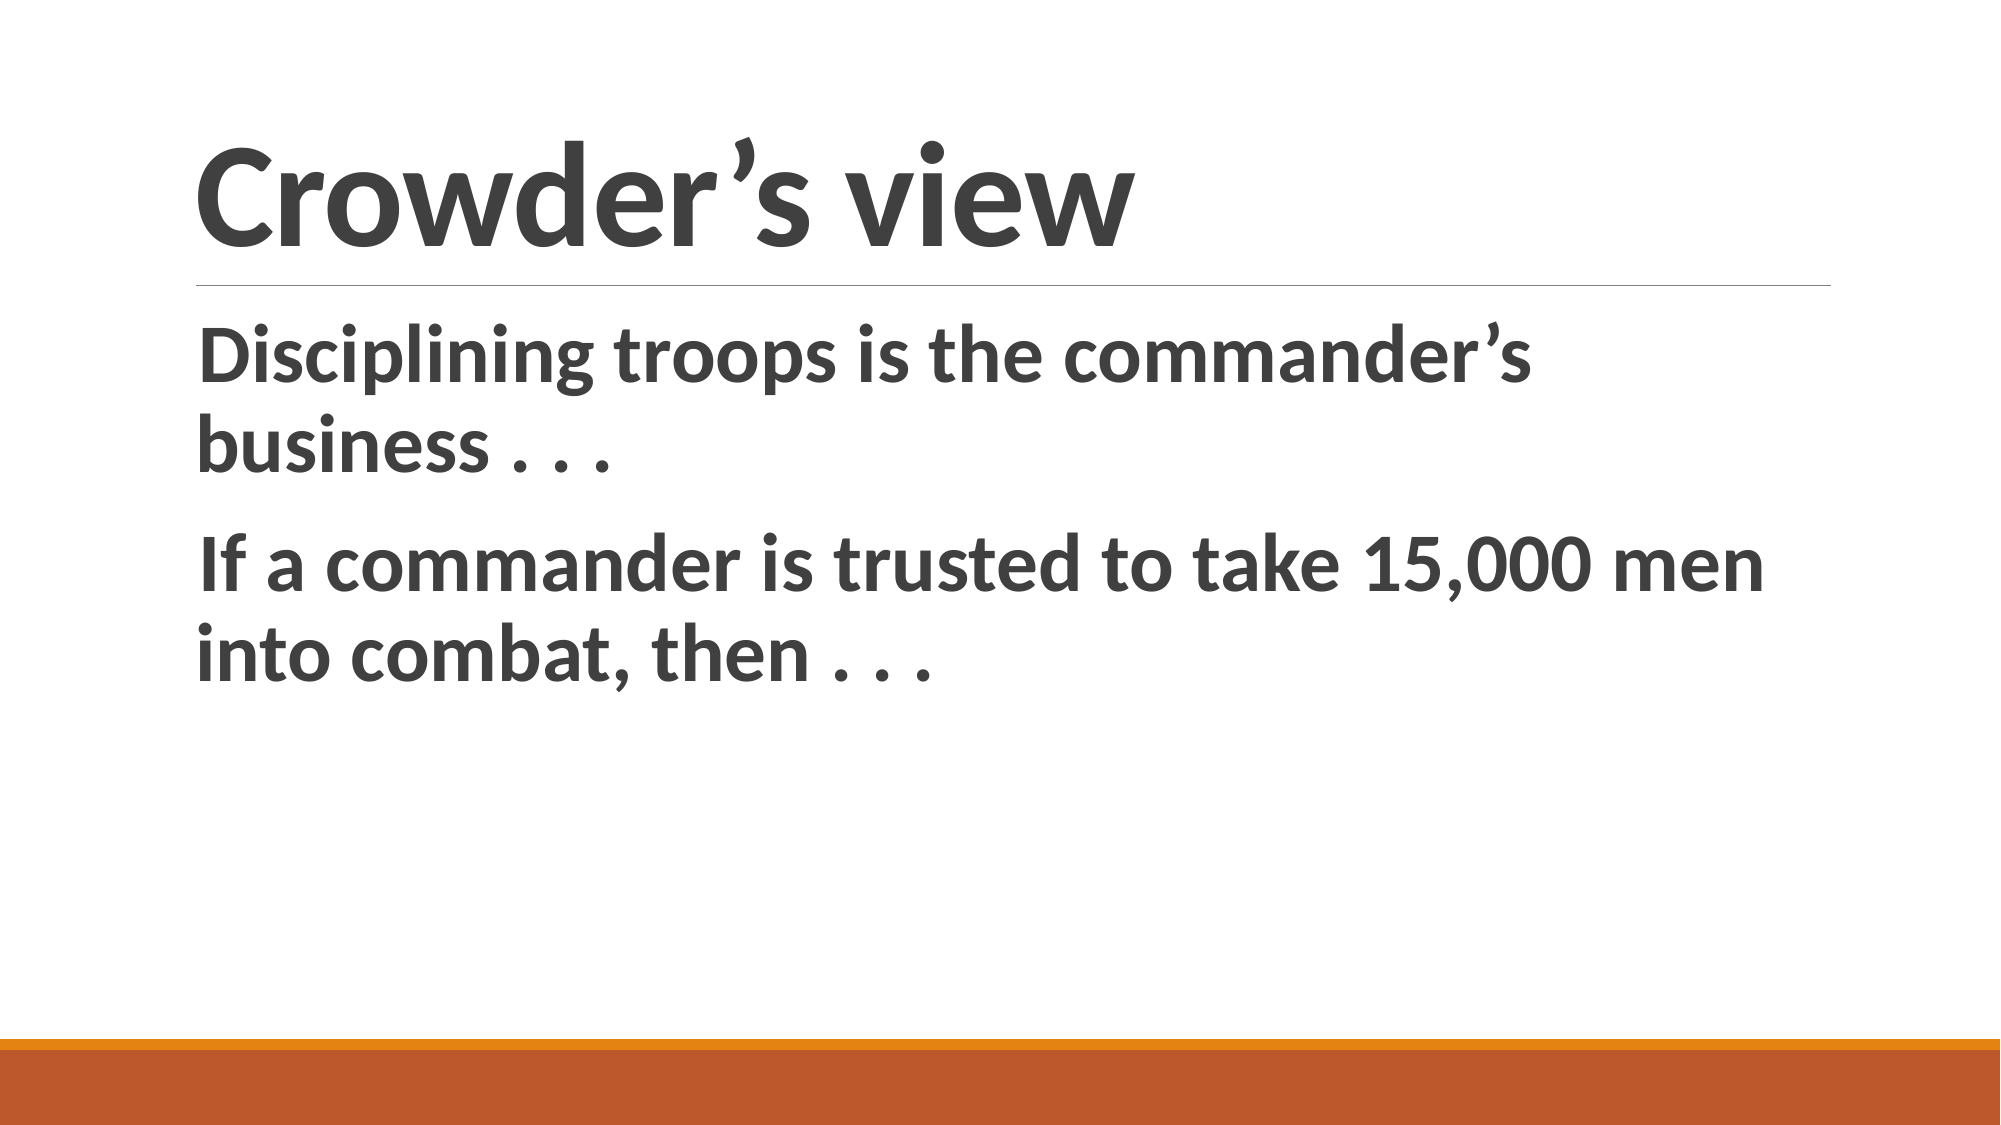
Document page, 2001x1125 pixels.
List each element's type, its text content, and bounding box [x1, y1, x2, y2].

title Crowder’s view [180, 47, 1830, 285]
list Disciplining troops is the commander’s business . . . If a commander is trusted to take 15,000 men into combat, then . . . [180, 302, 1830, 963]
